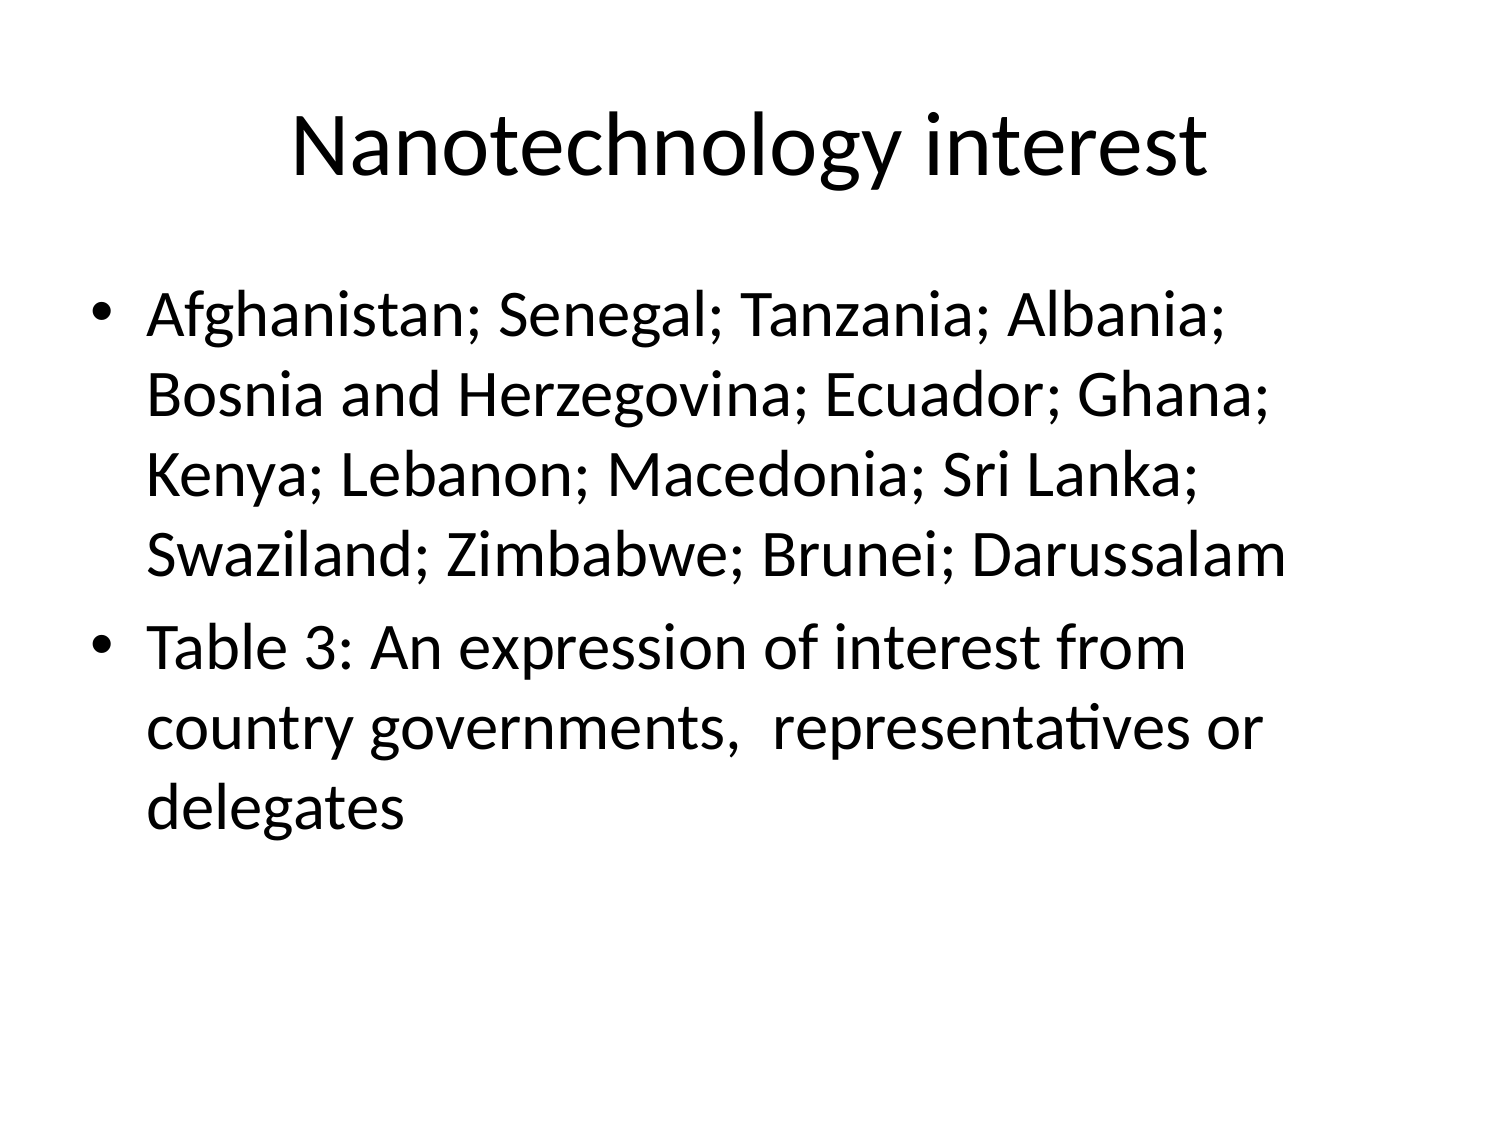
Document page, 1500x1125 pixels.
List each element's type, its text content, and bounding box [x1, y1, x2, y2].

title Nanotechnology interest [75, 45, 1425, 233]
list Afghanistan; Senegal; Tanzania; Albania; Bosnia and Herzegovina; Ecuador; Ghana; Kenya; Lebanon; Macedonia; Sri Lanka; Swaziland; Zimbabwe; Brunei; Darussalam Table 3: An expression of interest from country governments, representatives or delegates [75, 262, 1425, 1005]
